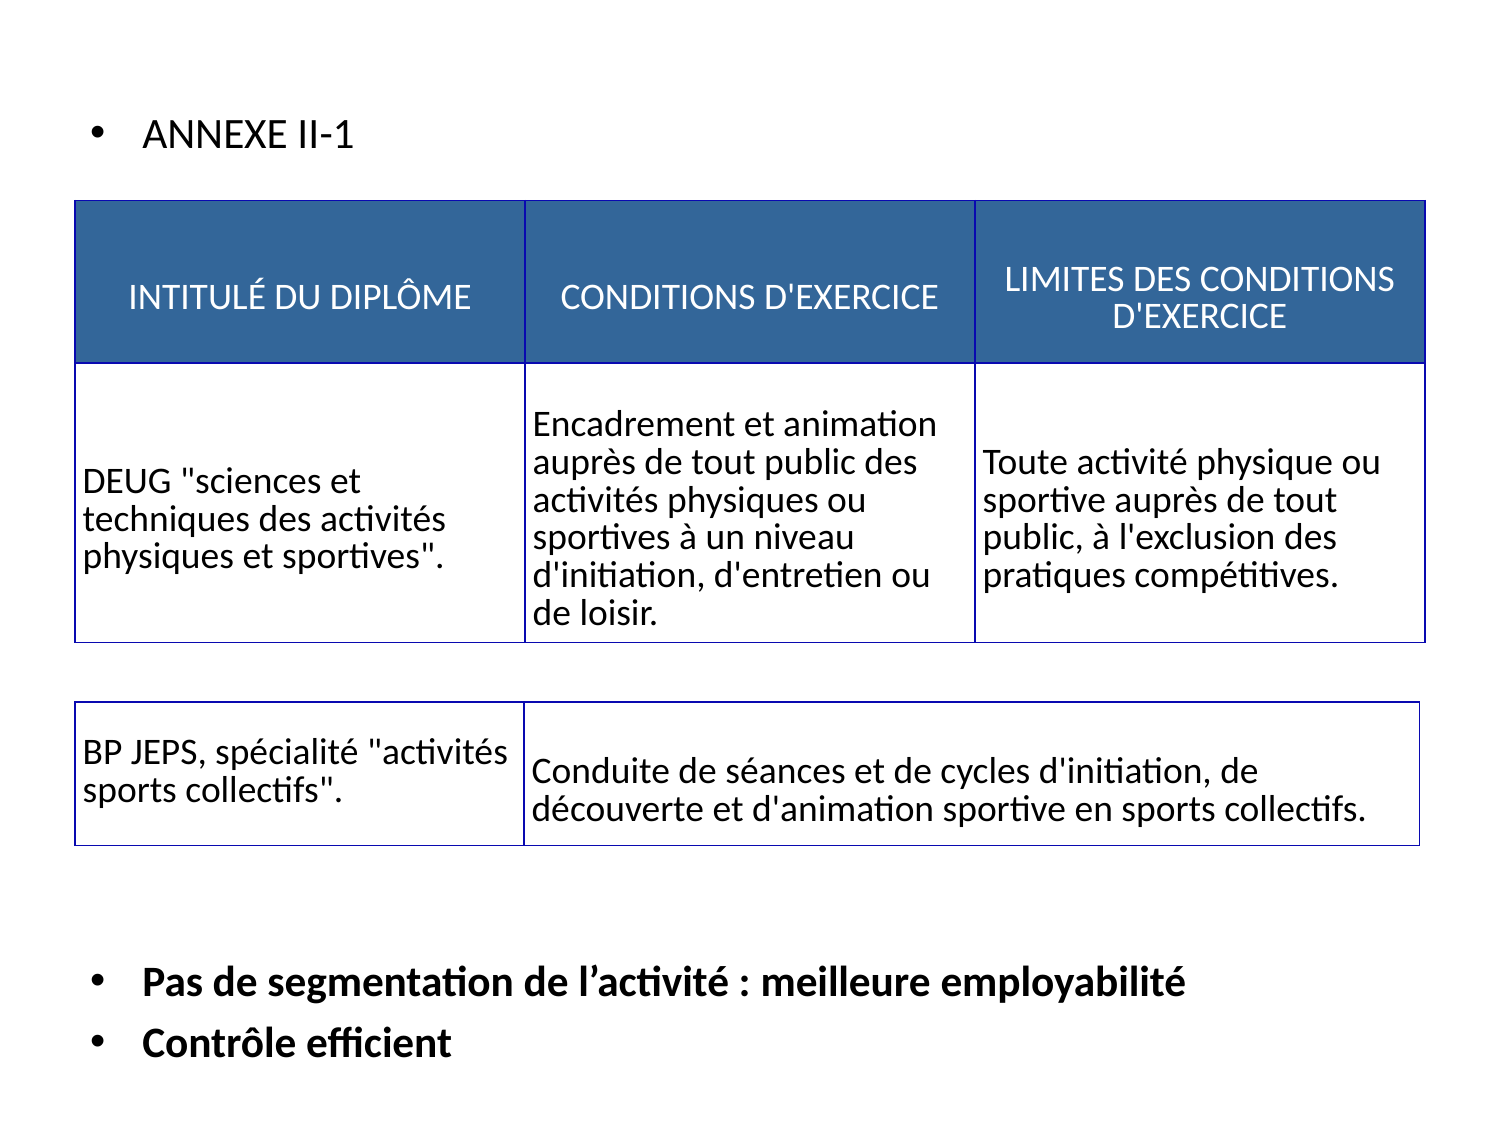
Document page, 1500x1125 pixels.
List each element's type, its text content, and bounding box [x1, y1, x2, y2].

table_header CONDITIONS D'EXERCICE [526, 201, 974, 362]
table_cell Toute activité physique ou sportive auprès de tout public, à l'exclusion des pratiques compétitives. [976, 364, 1424, 642]
list ANNEXE II-1 Pas de segmentation de l’activité : meilleure employabilité Contrôle efficient [75, 97, 1425, 200]
table_header LIMITES DES CONDITIONS D'EXERCICE [976, 201, 1424, 362]
table_cell Encadrement et animation auprès de tout public des activités physiques ou sportives à un niveau d'initiation, d'entretien ou de loisir. [526, 364, 974, 642]
table_header BP JEPS, spécialité "activités sports collectifs". [76, 703, 523, 845]
table_header Conduite de séances et de cycles d'initiation, de découverte et d'animation sportive en sports collectifs. [525, 703, 1419, 845]
list ANNEXE II-1 Pas de segmentation de l’activité : meilleure employabilité Contrôle efficient [75, 643, 1425, 1081]
table_cell DEUG "sciences et techniques des activités physiques et sportives". [76, 364, 524, 642]
table_header INTITULÉ DU DIPLÔME [76, 201, 524, 362]
